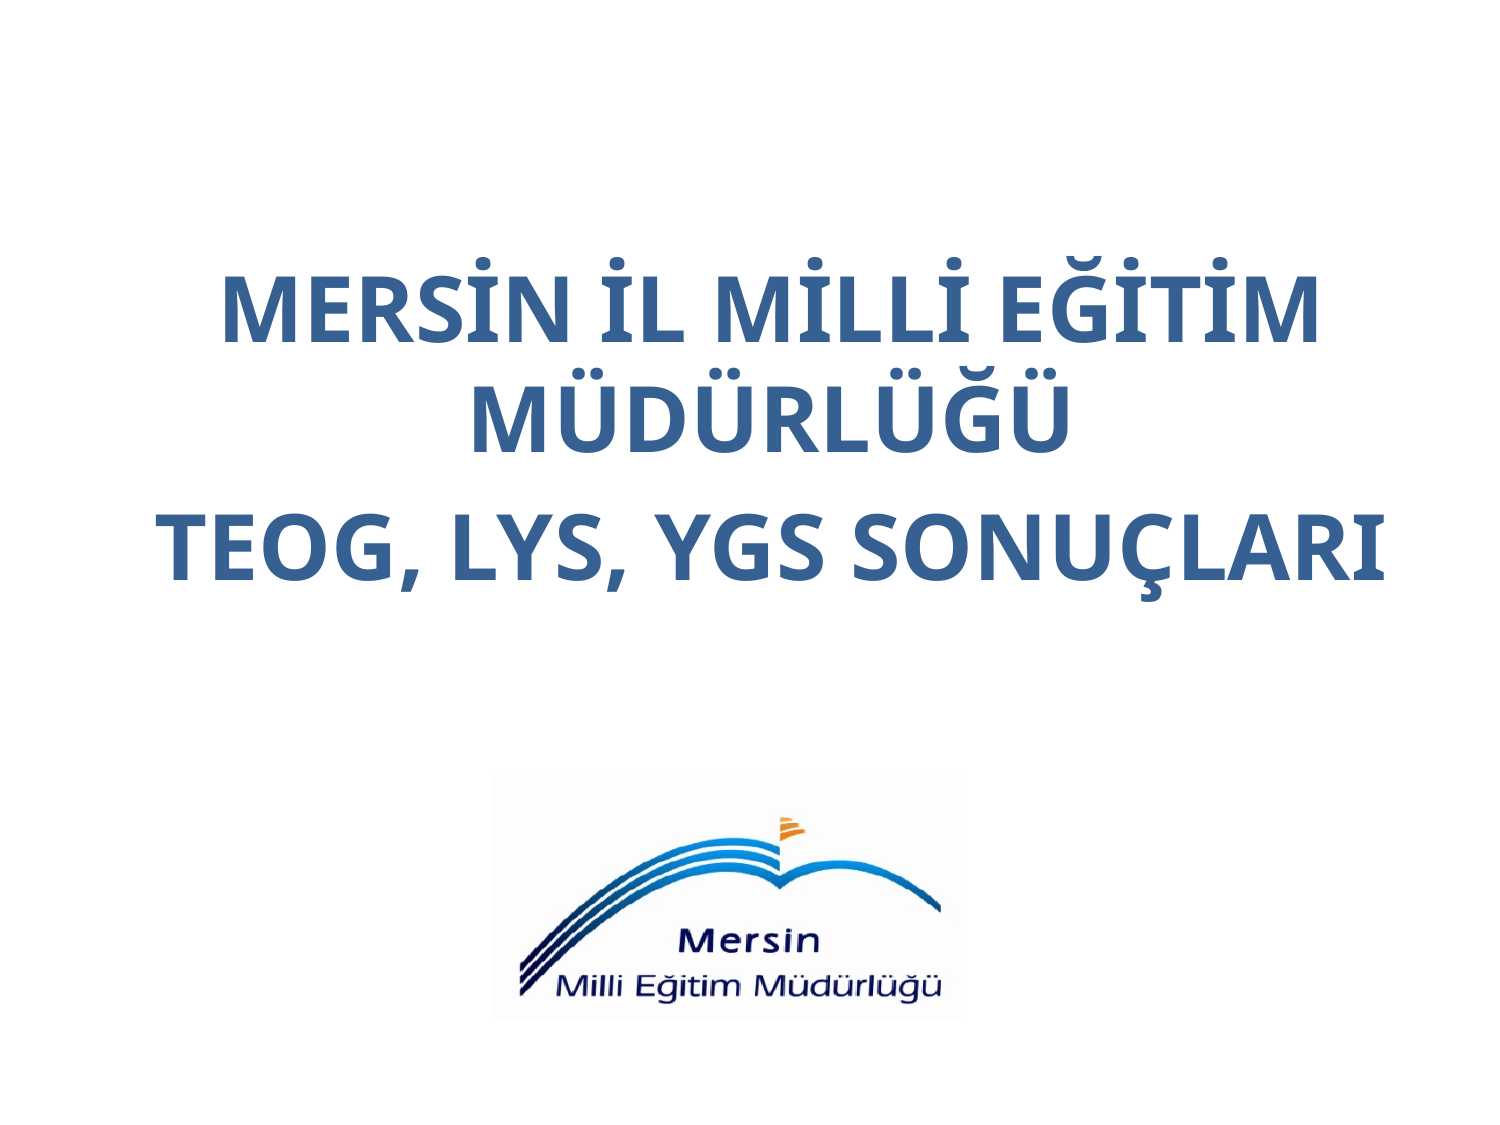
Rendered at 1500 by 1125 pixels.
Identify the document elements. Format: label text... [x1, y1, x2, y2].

subtitle MERSİN İL MİLLİ EĞİTİM MÜDÜRLÜĞÜ TEOG, LYS, YGS SONUÇLARI [88, 243, 1455, 575]
picture [493, 774, 966, 1019]
